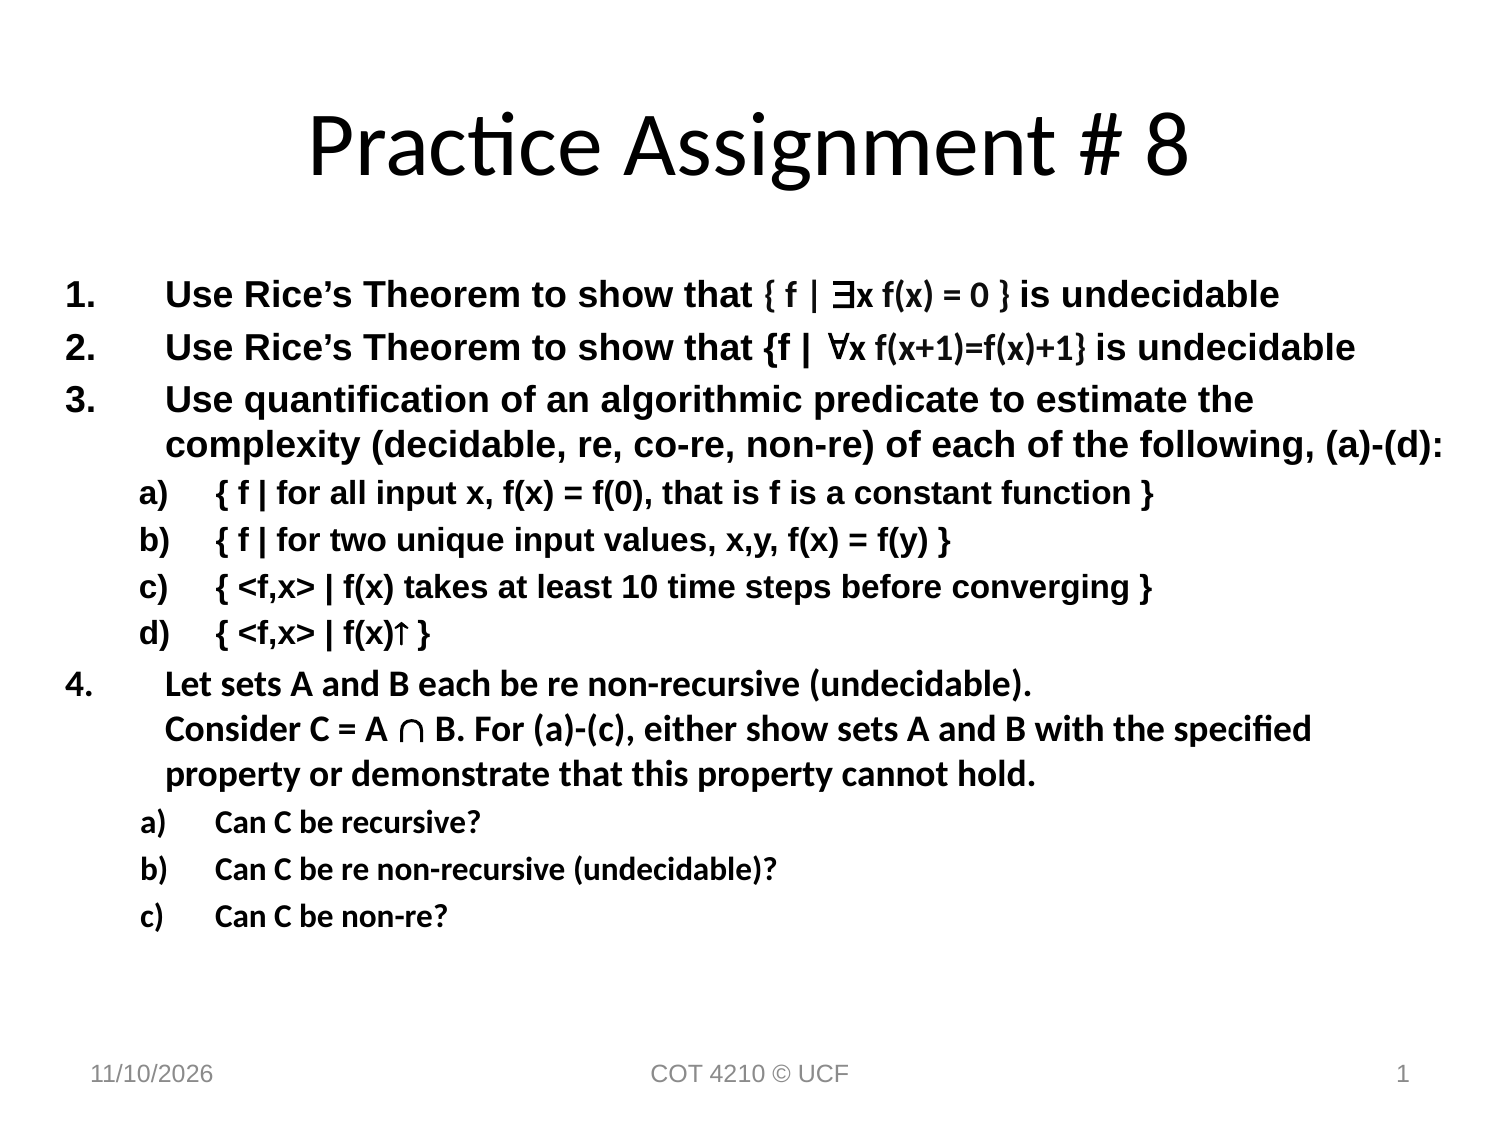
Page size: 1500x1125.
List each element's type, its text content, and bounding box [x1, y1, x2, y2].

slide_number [75, 1042, 425, 1103]
slide_number 1 [1074, 1042, 1425, 1103]
list Use Rice’s Theorem to show that { f | x f(x) = 0 } is undecidable Use Rice’s Theorem to show that {f | x f(x+1)=f(x)+1} is undecidable Use quantification of an algorithmic predicate to estimate the complexity (decidable, re, co-re, non-re) of each of the following, (a)-(d): { f | for all input x, f(x) = f(0), that is f is a constant function } { f | for two unique input values, x,y, f(x) = f(y) } { <f,x> | f(x) takes at least 10 time steps before converging } { <f,x> | f(x) } Let sets A and B each be re non-recursive (undecidable). Consider C = A  B. For (a)-(c), either show sets A and B with the specified property or demonstrate that this property cannot hold. Can C be recursive? Can C be re non-recursive (undecidable)? Can C be non-re? [50, 262, 1463, 1005]
footer COT 4210 © UCF [512, 1042, 988, 1103]
title Practice Assignment # 8 [75, 45, 1425, 233]
